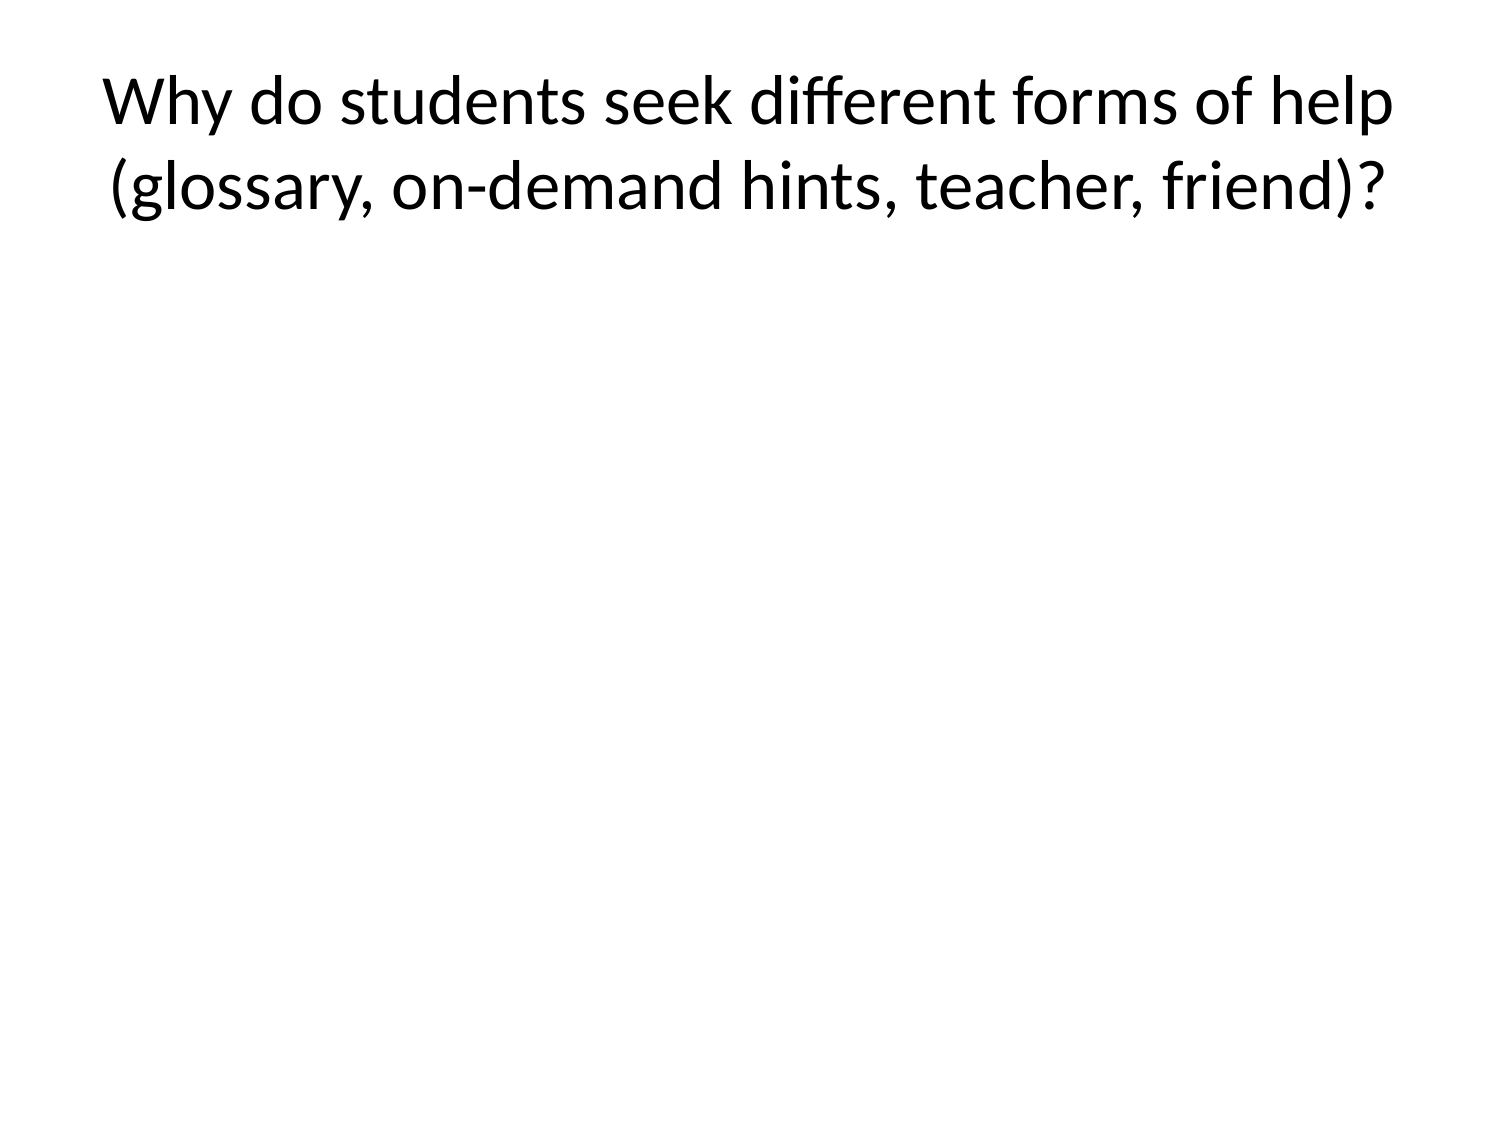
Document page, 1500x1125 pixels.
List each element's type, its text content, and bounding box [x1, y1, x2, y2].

title Why do students seek different forms of help (glossary, on-demand hints, teacher, friend)? [75, 45, 1425, 233]
